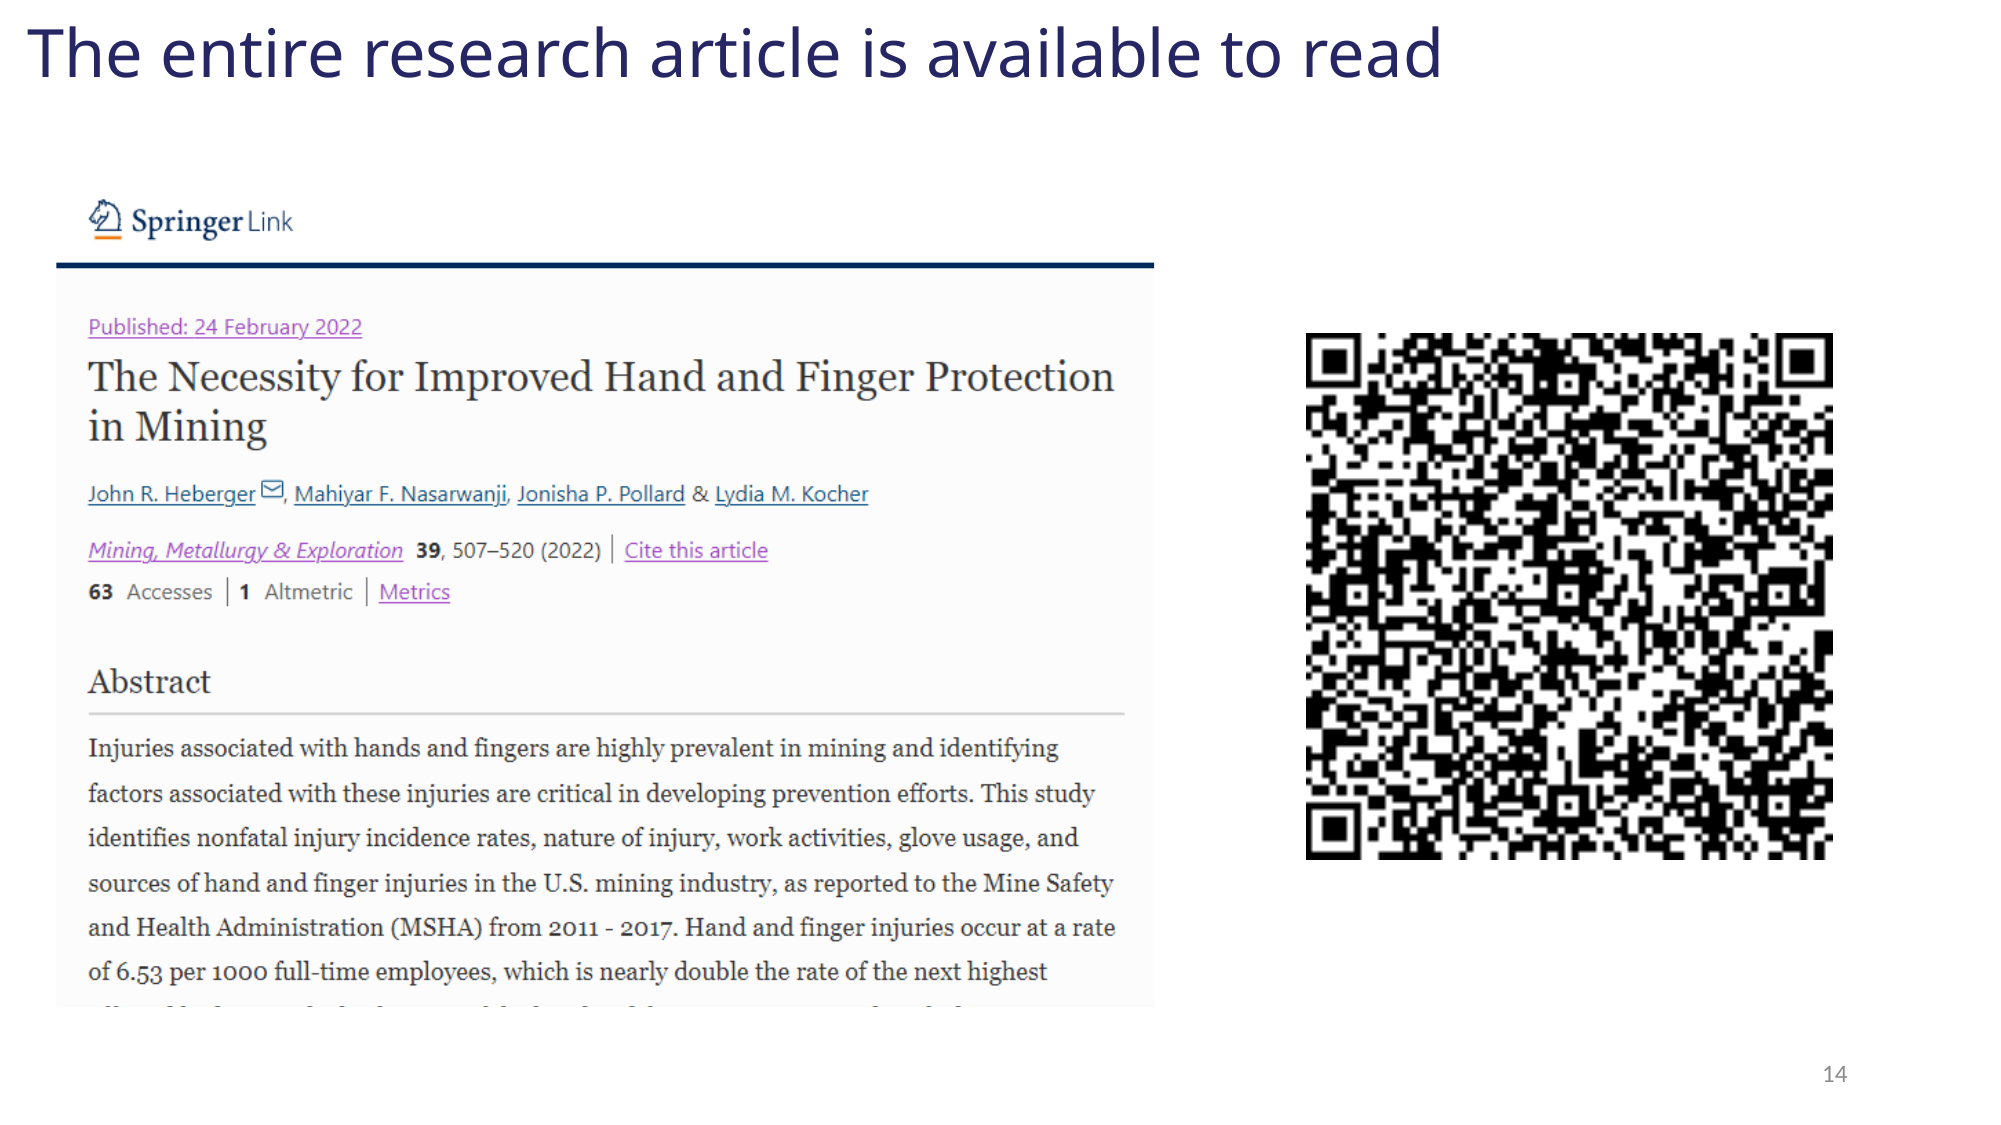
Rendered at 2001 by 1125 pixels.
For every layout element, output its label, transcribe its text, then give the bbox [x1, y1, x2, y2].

picture [1306, 333, 1833, 860]
title The entire research article is available to read [12, 12, 1988, 130]
slide_number 14 [1667, 1042, 1863, 1103]
picture [56, 187, 1155, 1007]
